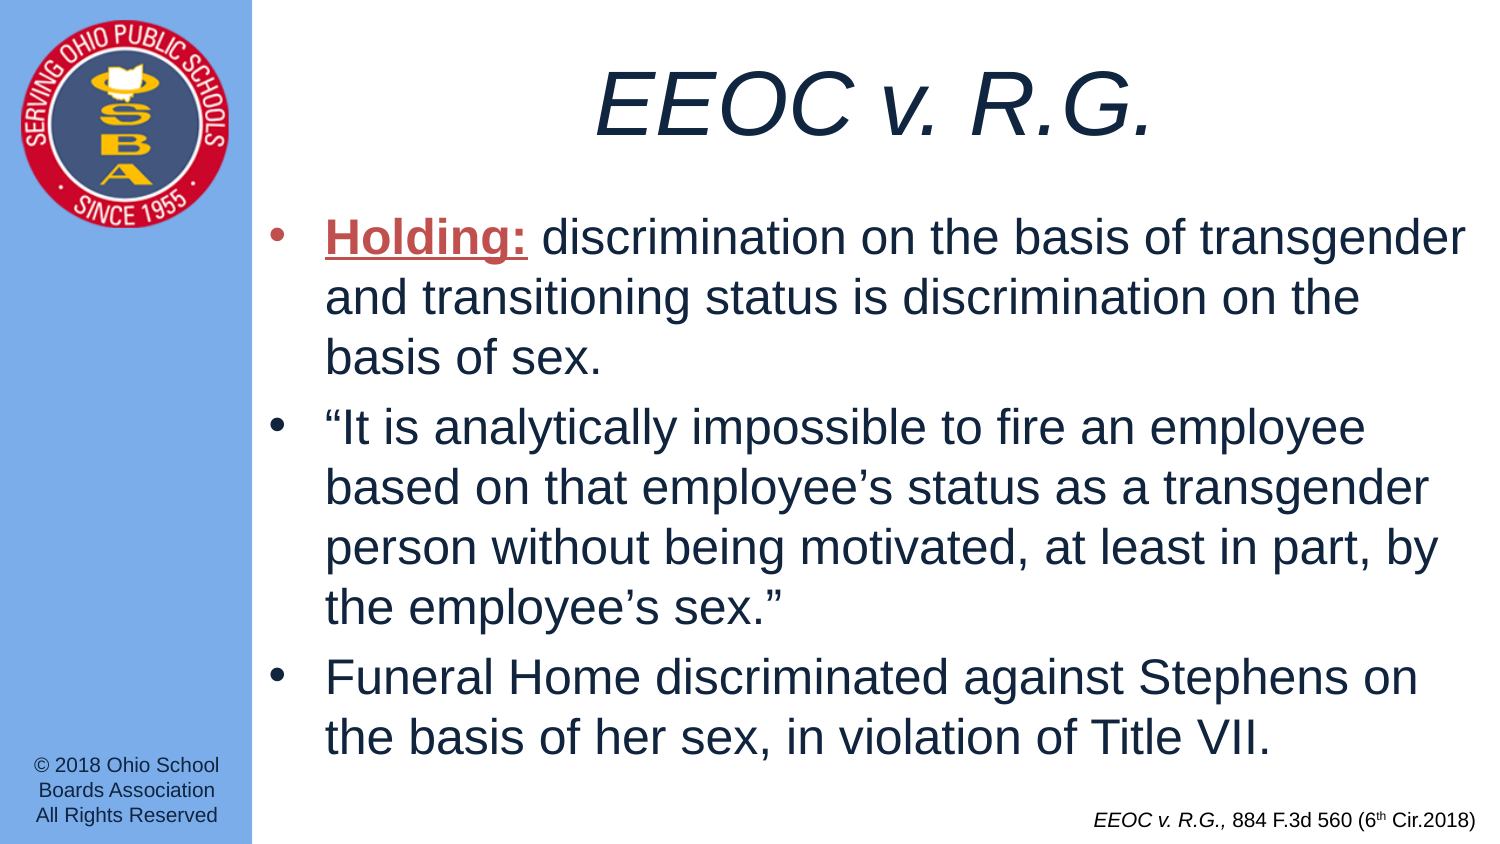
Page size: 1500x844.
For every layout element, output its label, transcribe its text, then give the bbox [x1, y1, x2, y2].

picture [0, 0, 1500, 844]
title EEOC v. R.G. [253, 0, 1500, 197]
list Holding: discrimination on the basis of transgender and transitioning status is discrimination on the basis of sex. “It is analytically impossible to fire an employee based on that employee’s status as a transgender person without being motivated, at least in part, by the employee’s sex.” Funeral Home discriminated against Stephens on the basis of her sex, in violation of Title VII. [253, 196, 1485, 799]
text_box EEOC v. R.G., 884 F.3d 560 (6th Cir.2018) [1078, 798, 1491, 839]
